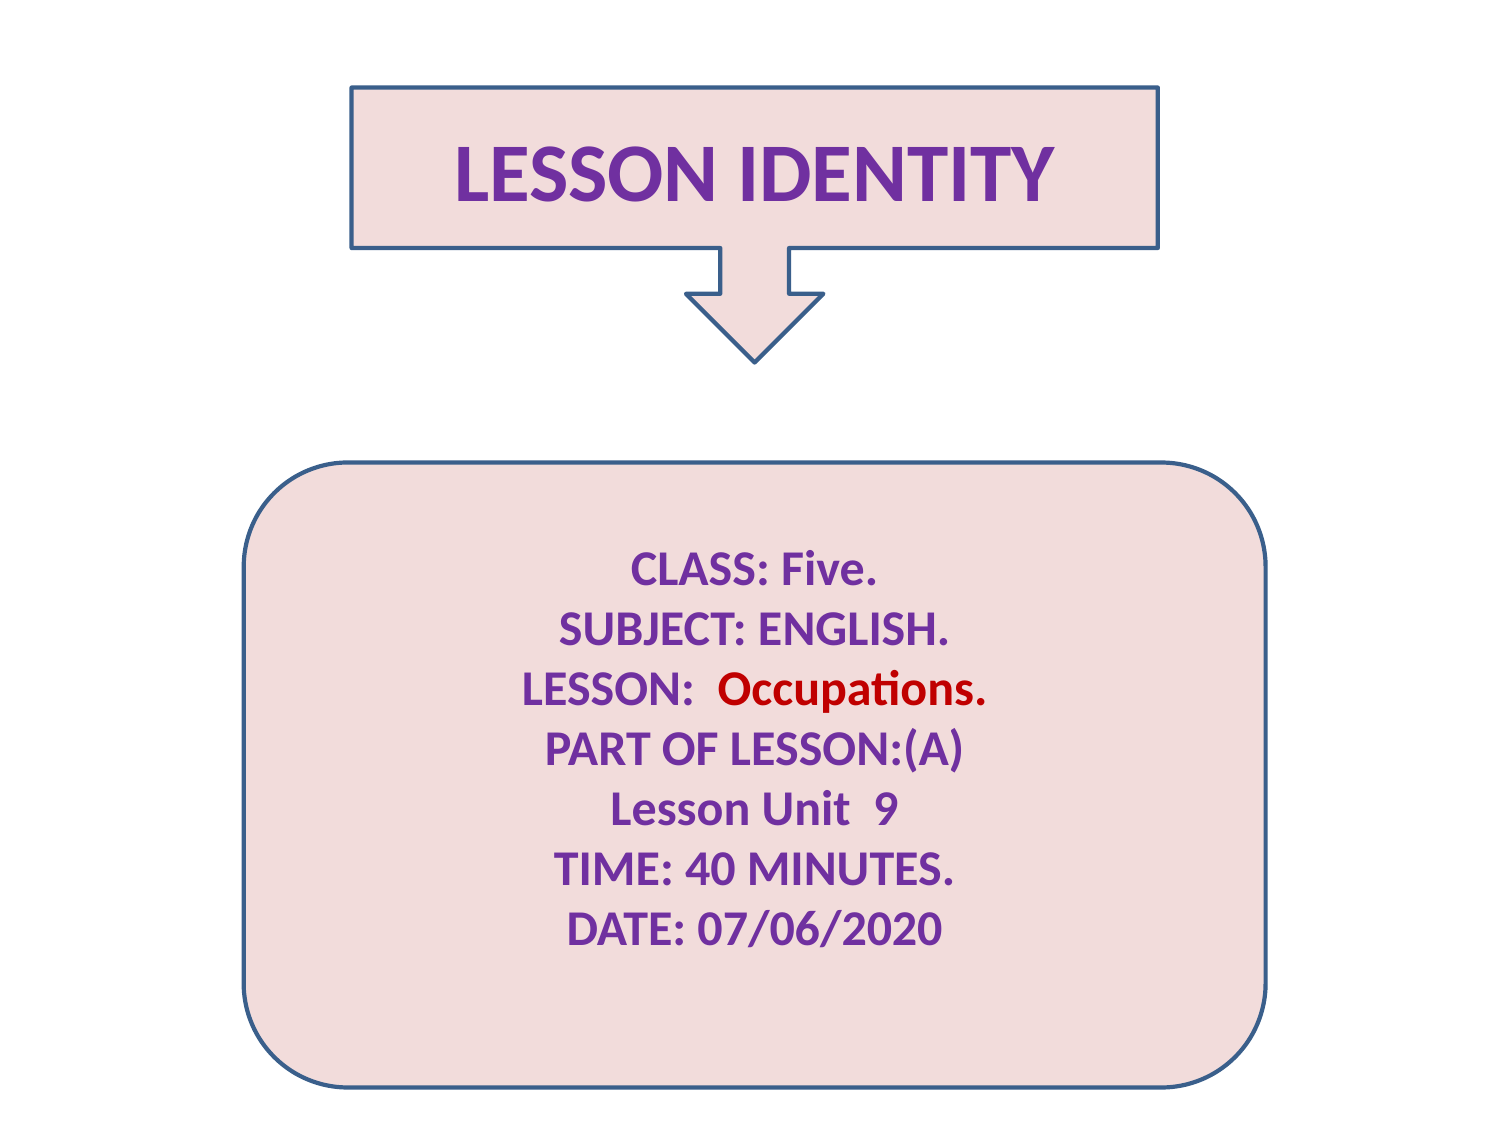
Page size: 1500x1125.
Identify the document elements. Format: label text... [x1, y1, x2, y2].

text_box LESSON IDENTITY [349, 85, 1160, 365]
text_box CLASS: Five. SUBJECT: ENGLISH. LESSON: Occupations. PART OF LESSON:(A) Lesson Unit 9 TIME: 40 MINUTES. DATE: 07/06/2020 [241, 460, 1268, 1090]
